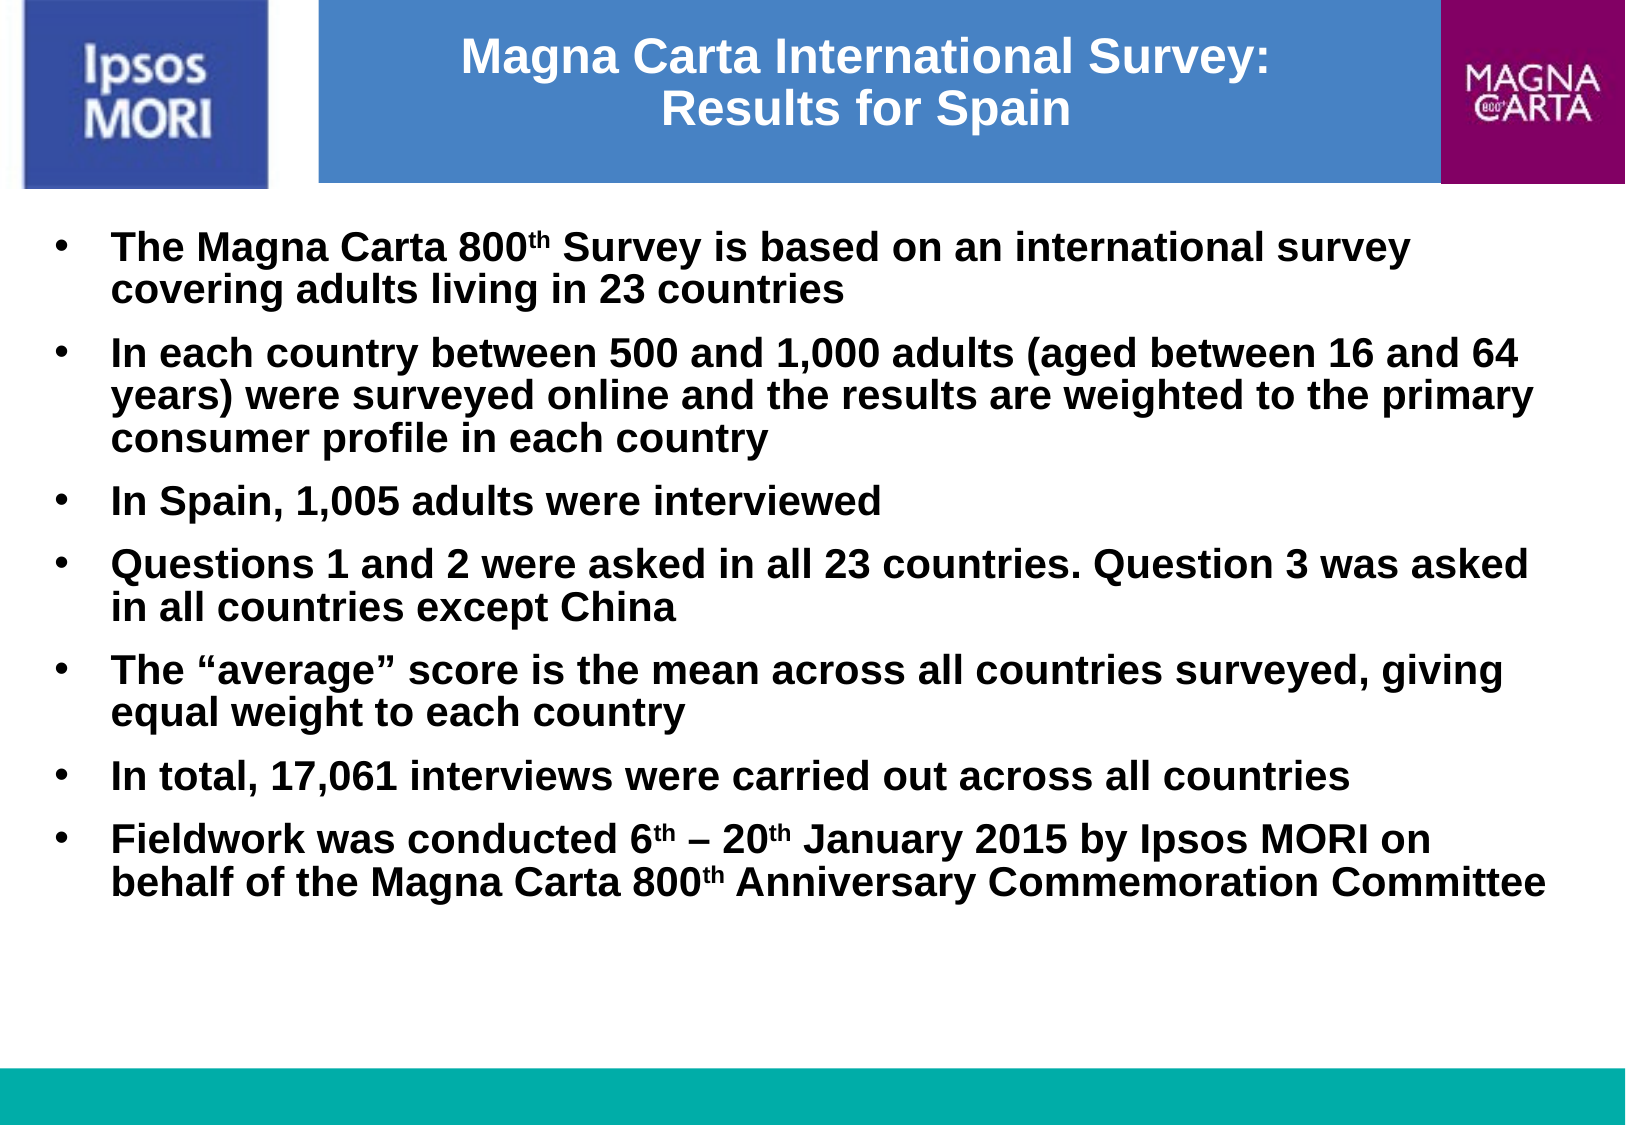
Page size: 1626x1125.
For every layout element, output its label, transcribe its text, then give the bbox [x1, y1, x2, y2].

text_box The Magna Carta 800th Survey is based on an international survey covering adults living in 23 countries In each country between 500 and 1,000 adults (aged between 16 and 64 years) were surveyed online and the results are weighted to the primary consumer profile in each country In Spain, 1,005 adults were interviewed Questions 1 and 2 were asked in all 23 countries. Question 3 was asked in all countries except China The “average” score is the mean across all countries surveyed, giving equal weight to each country In total, 17,061 interviews were carried out across all countries Fieldwork was conducted 6th – 20th January 2015 by Ipsos MORI on behalf of the Magna Carta 800th Anniversary Commemoration Committee [39, 220, 1579, 955]
picture [0, 0, 1625, 189]
title Magna Carta International Survey: Results for Spain [325, 24, 1407, 144]
